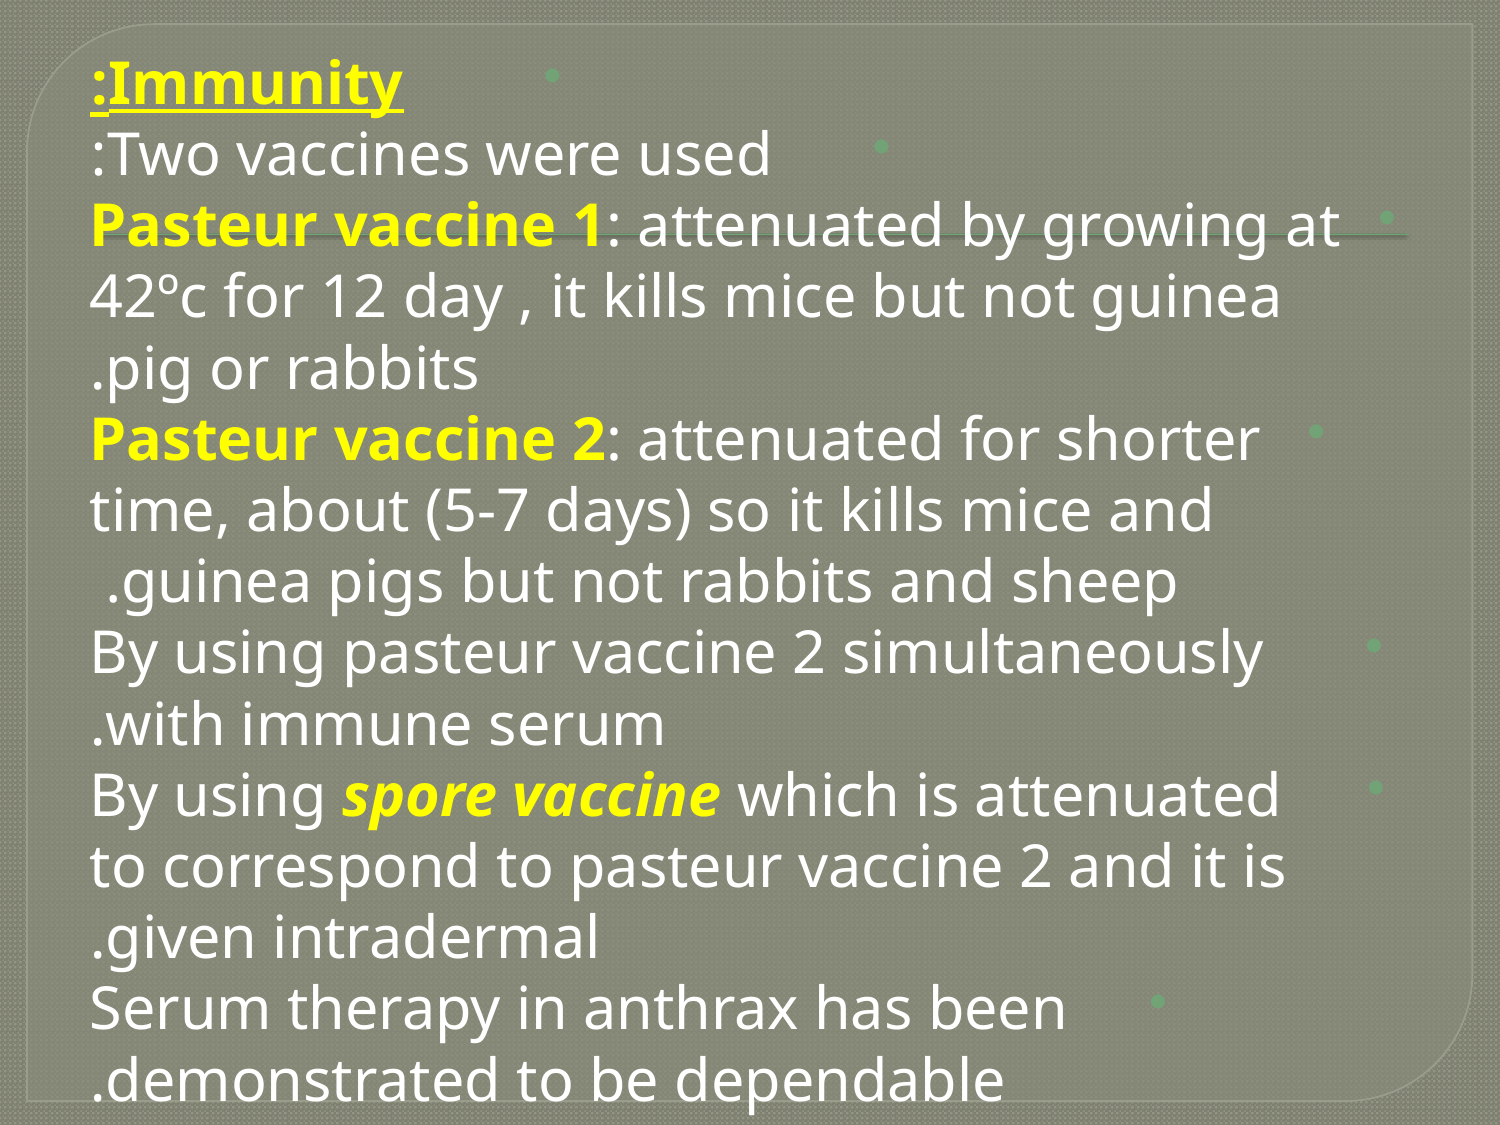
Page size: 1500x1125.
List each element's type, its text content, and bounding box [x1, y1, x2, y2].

list Immunity: Two vaccines were used: Pasteur vaccine 1: attenuated by growing at 42ºc for 12 day , it kills mice but not guinea pig or rabbits. Pasteur vaccine 2: attenuated for shorter time, about (5-7 days) so it kills mice and guinea pigs but not rabbits and sheep. By using pasteur vaccine 2 simultaneously with immune serum. By using spore vaccine which is attenuated to correspond to pasteur vaccine 2 and it is given intradermal. Serum therapy in anthrax has been demonstrated to be dependable. [75, 37, 1425, 1125]
